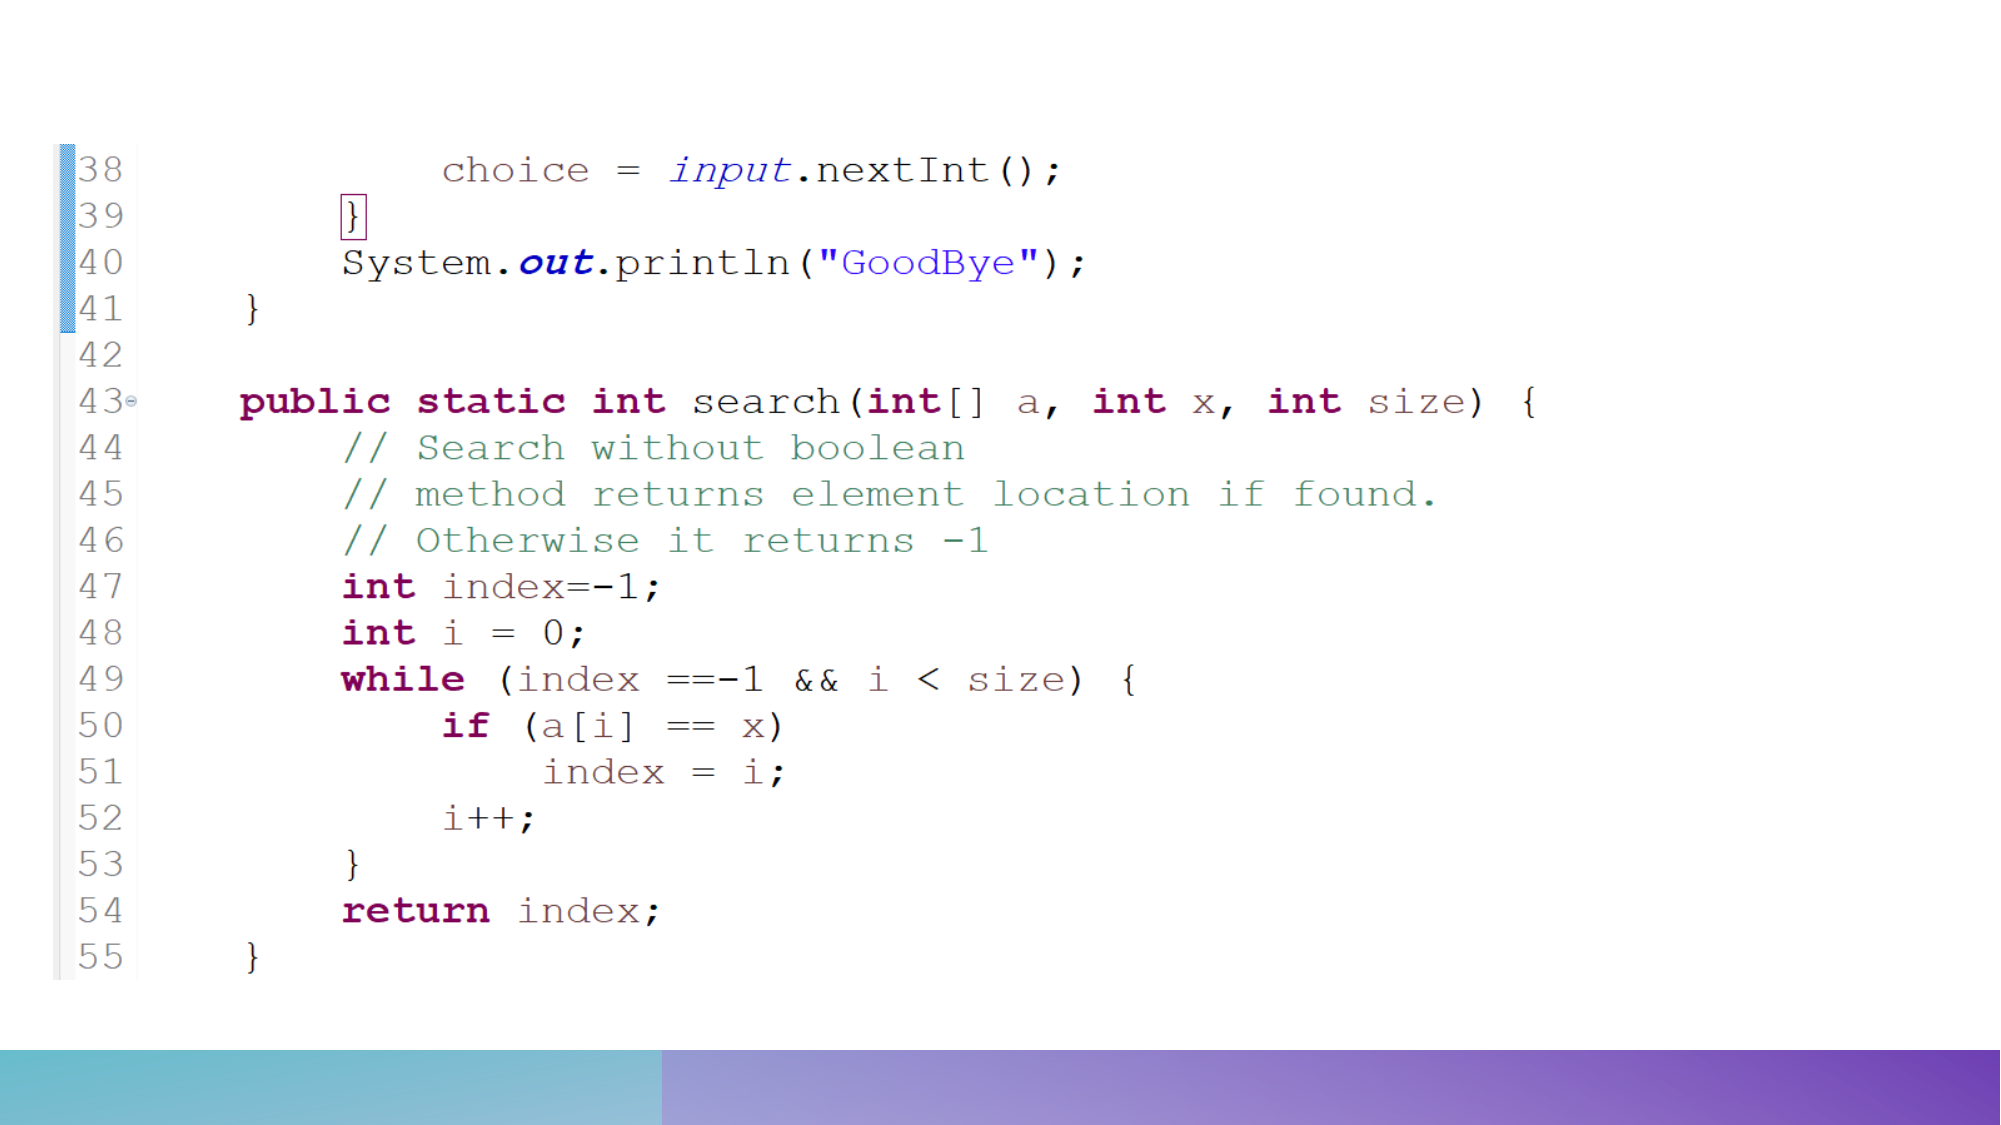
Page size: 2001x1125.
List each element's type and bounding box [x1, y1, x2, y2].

picture [53, 144, 1947, 981]
